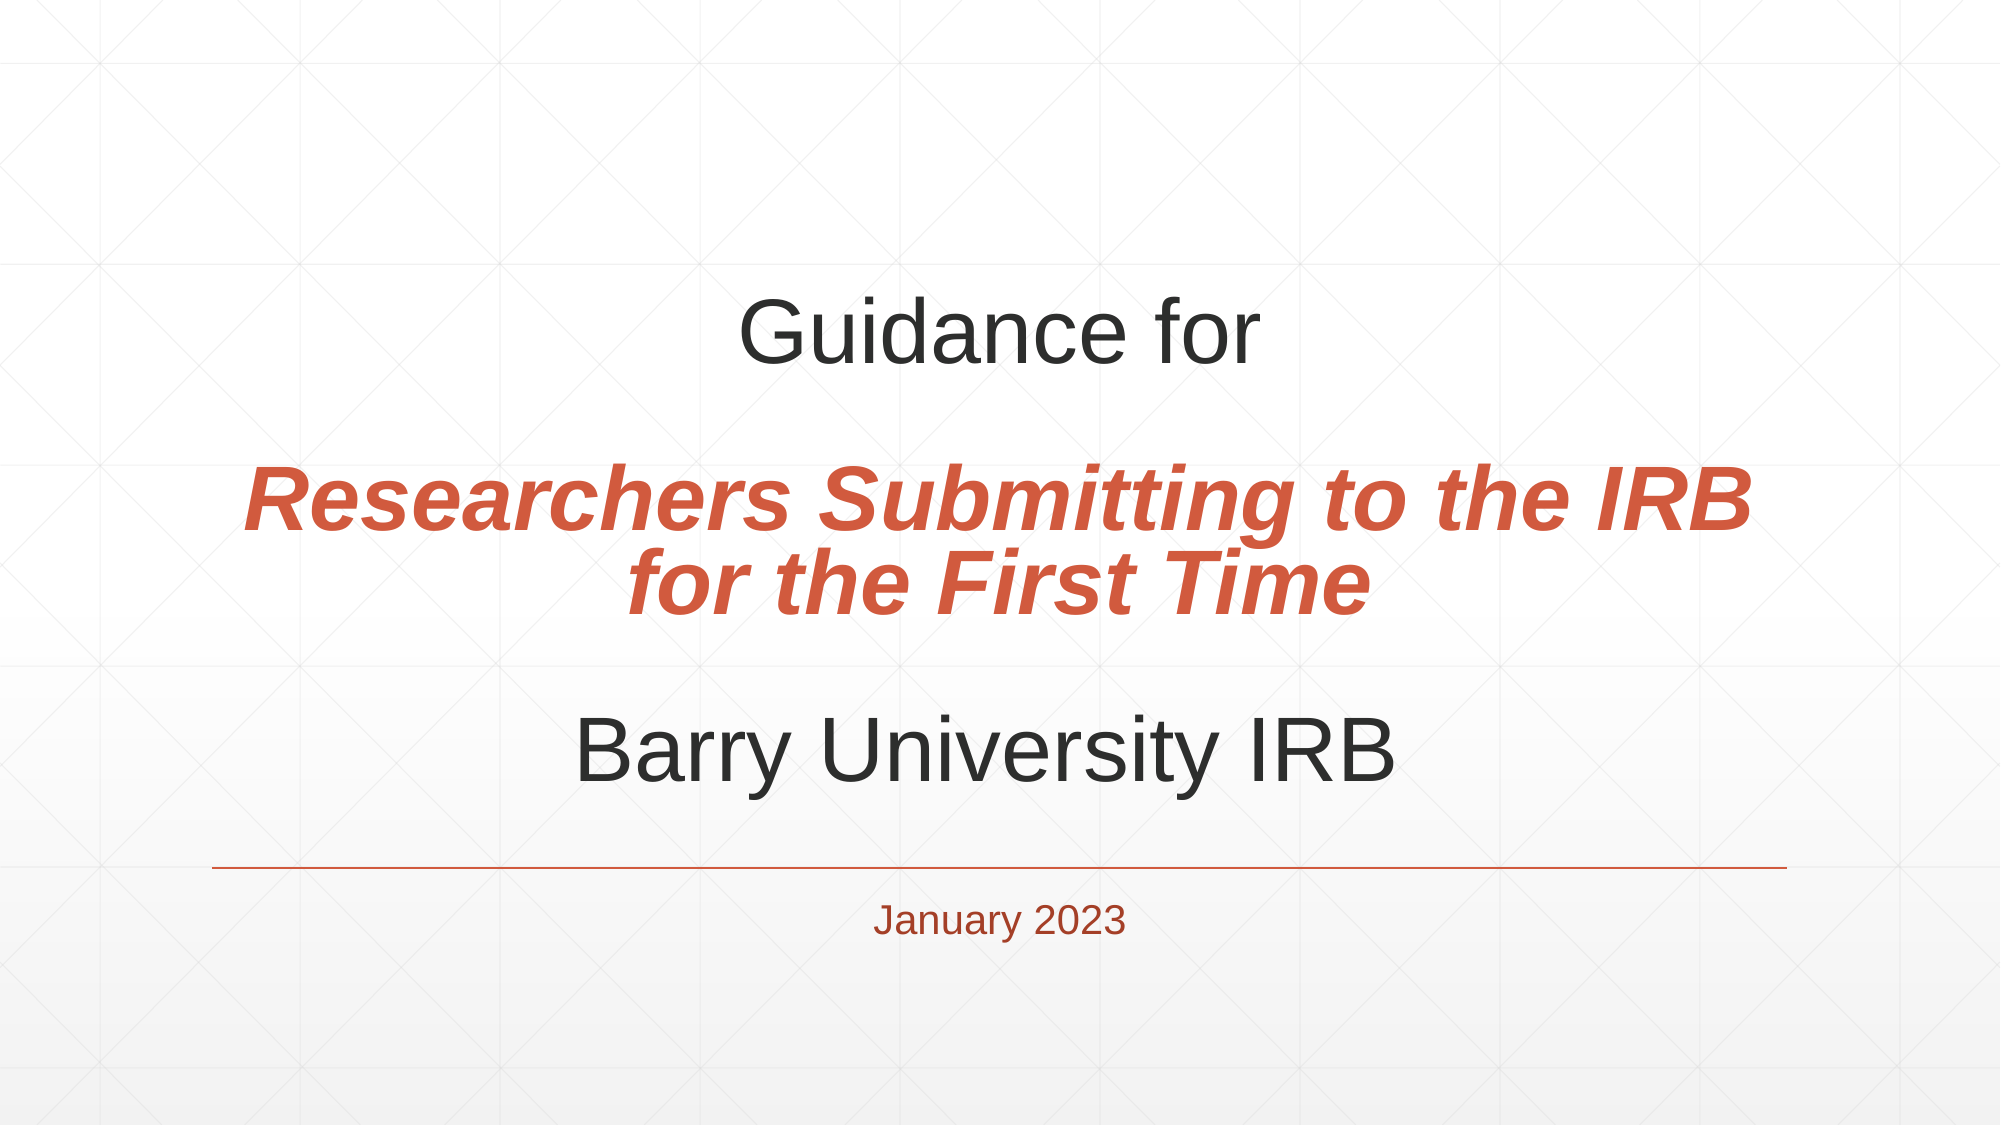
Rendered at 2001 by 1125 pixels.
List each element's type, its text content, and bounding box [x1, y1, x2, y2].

title Guidance for Researchers Submitting to the IRB for the First Time Barry University IRB [212, 250, 1788, 806]
subtitle January 2023 [212, 891, 1788, 967]
